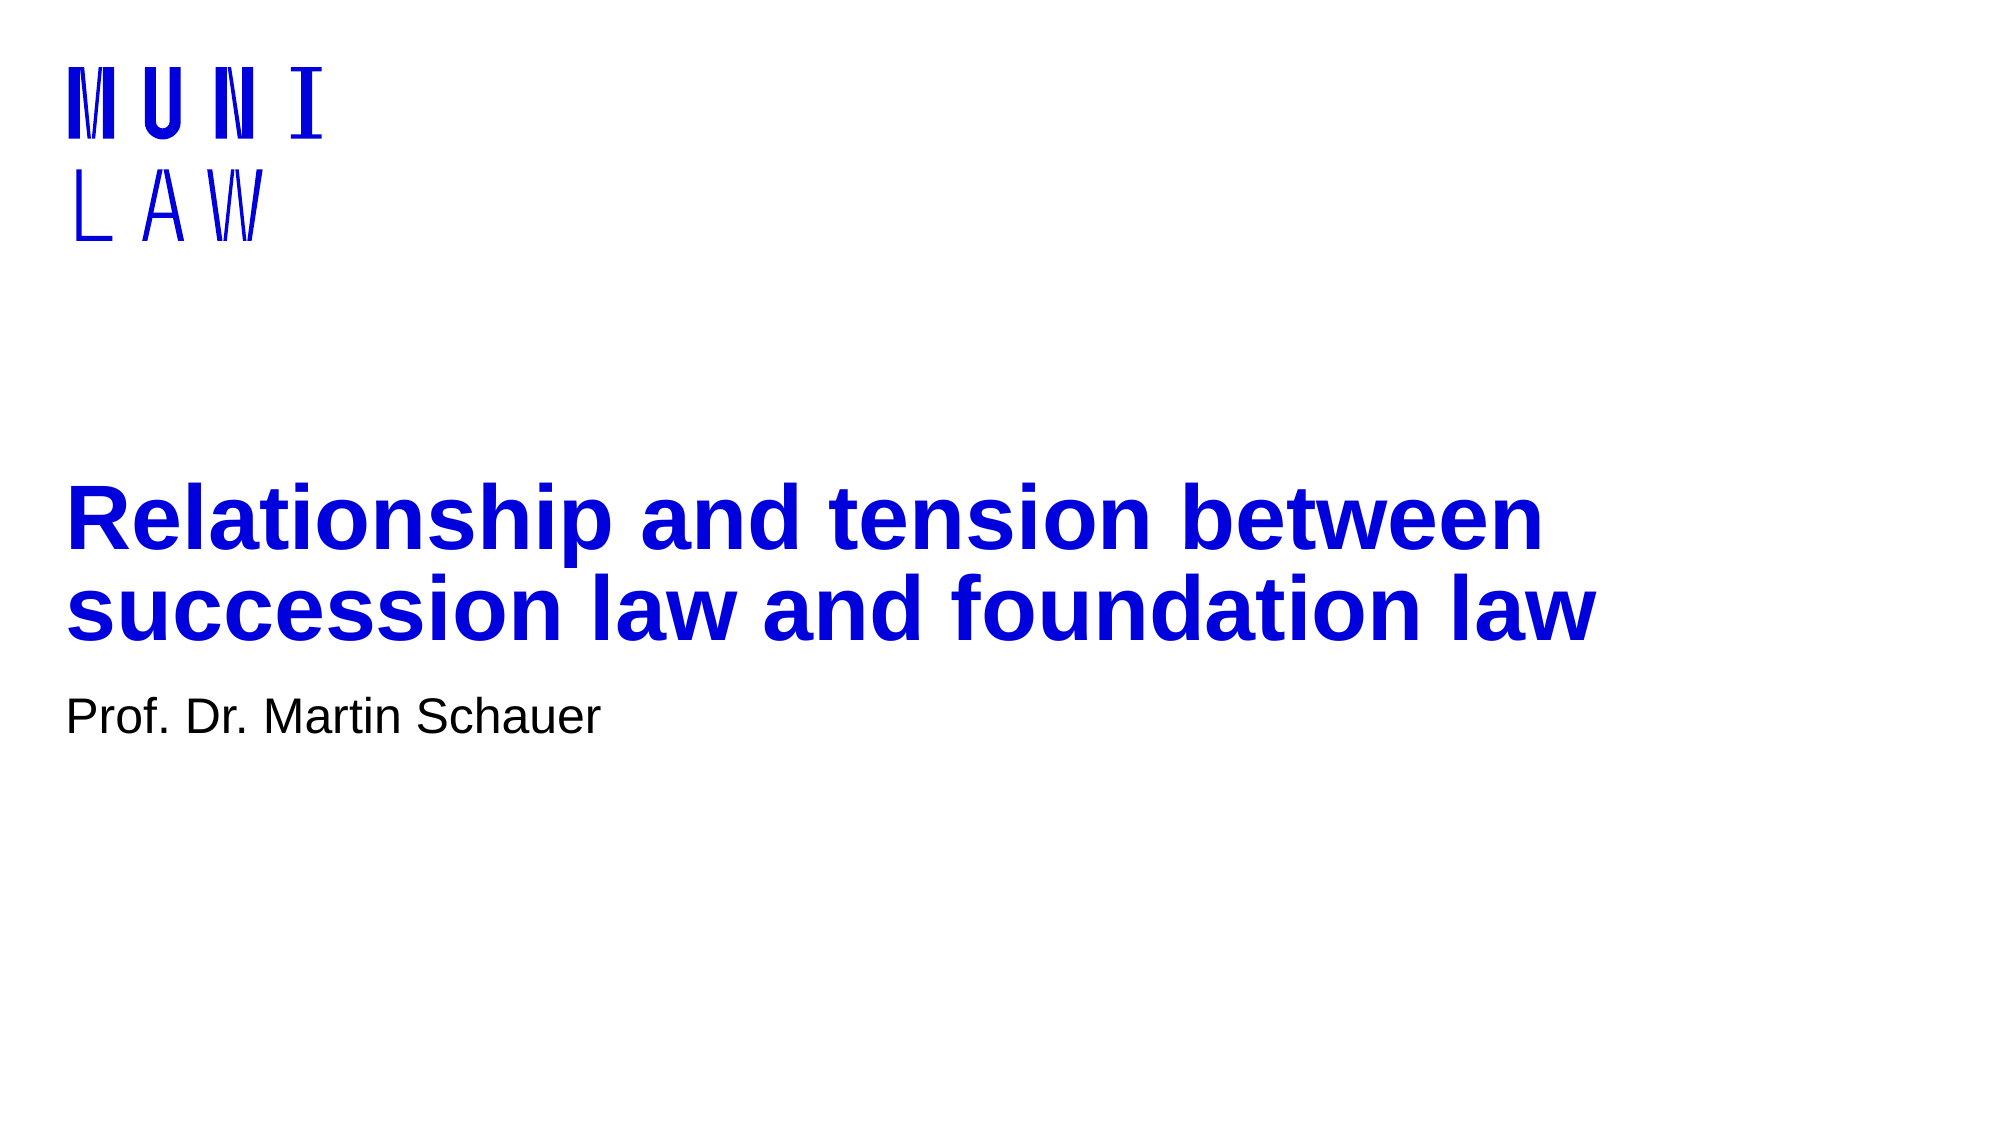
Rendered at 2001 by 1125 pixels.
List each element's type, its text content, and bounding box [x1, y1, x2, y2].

subtitle Prof. Dr. Martin Schauer [65, 675, 1930, 790]
title Relationship and tension between succession law and foundation law [65, 475, 1930, 668]
